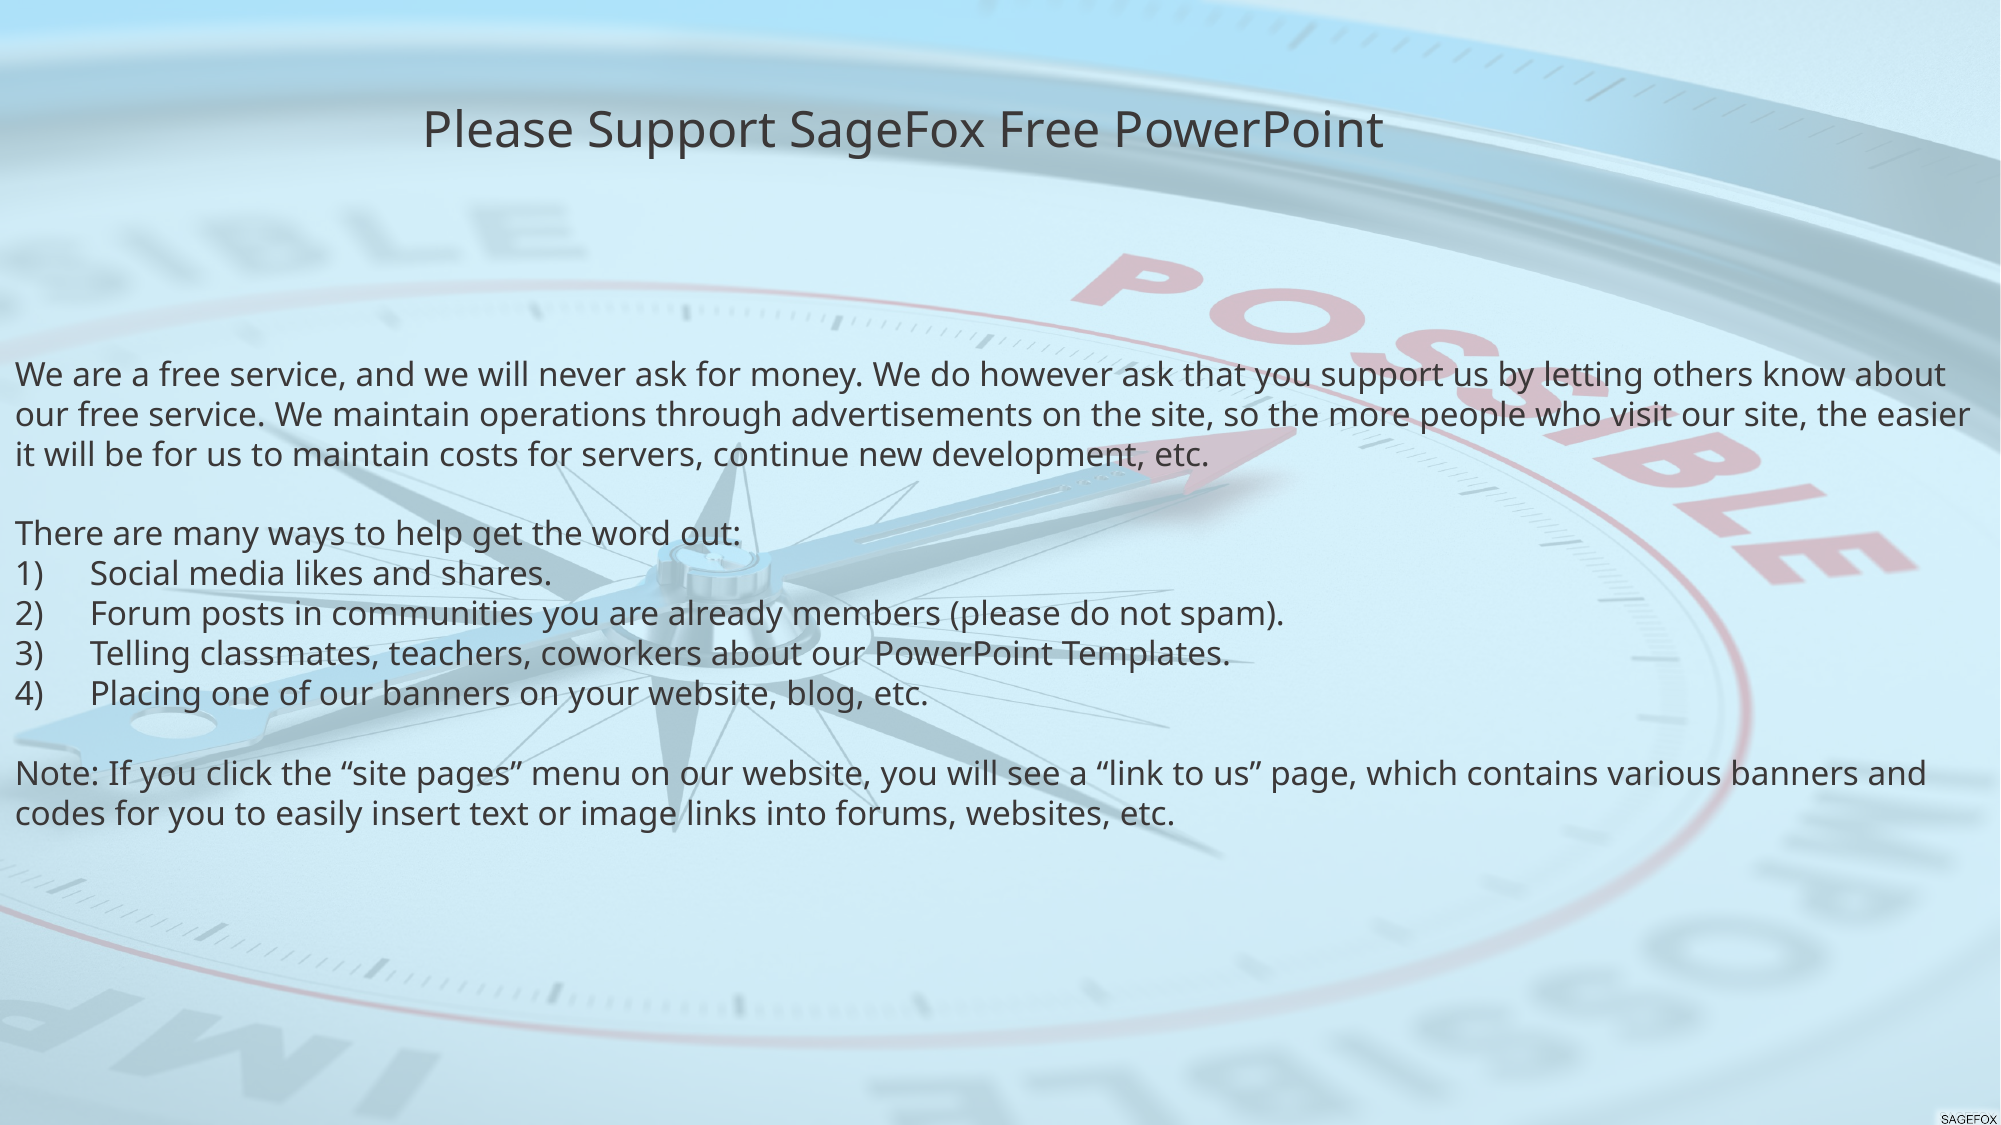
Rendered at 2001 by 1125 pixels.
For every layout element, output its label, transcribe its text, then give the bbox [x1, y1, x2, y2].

title Please Support SageFox Free PowerPoint [363, 72, 1444, 190]
text_box We are a free service, and we will never ask for money. We do however ask that you support us by letting others know about our free service. We maintain operations through advertisements on the site, so the more people who visit our site, the easier it will be for us to maintain costs for servers, continue new development, etc. There are many ways to help get the word out: Social media likes and shares. Forum posts in communities you are already members (please do not spam). Telling classmates, teachers, coworkers about our PowerPoint Templates. Placing one of our banners on your website, blog, etc. Note: If you click the “site pages” menu on our website, you will see a “link to us” page, which contains various banners and codes for you to easily insert text or image links into forums, websites, etc. [0, 0, 2000, 1125]
picture [1938, 1114, 1999, 1125]
